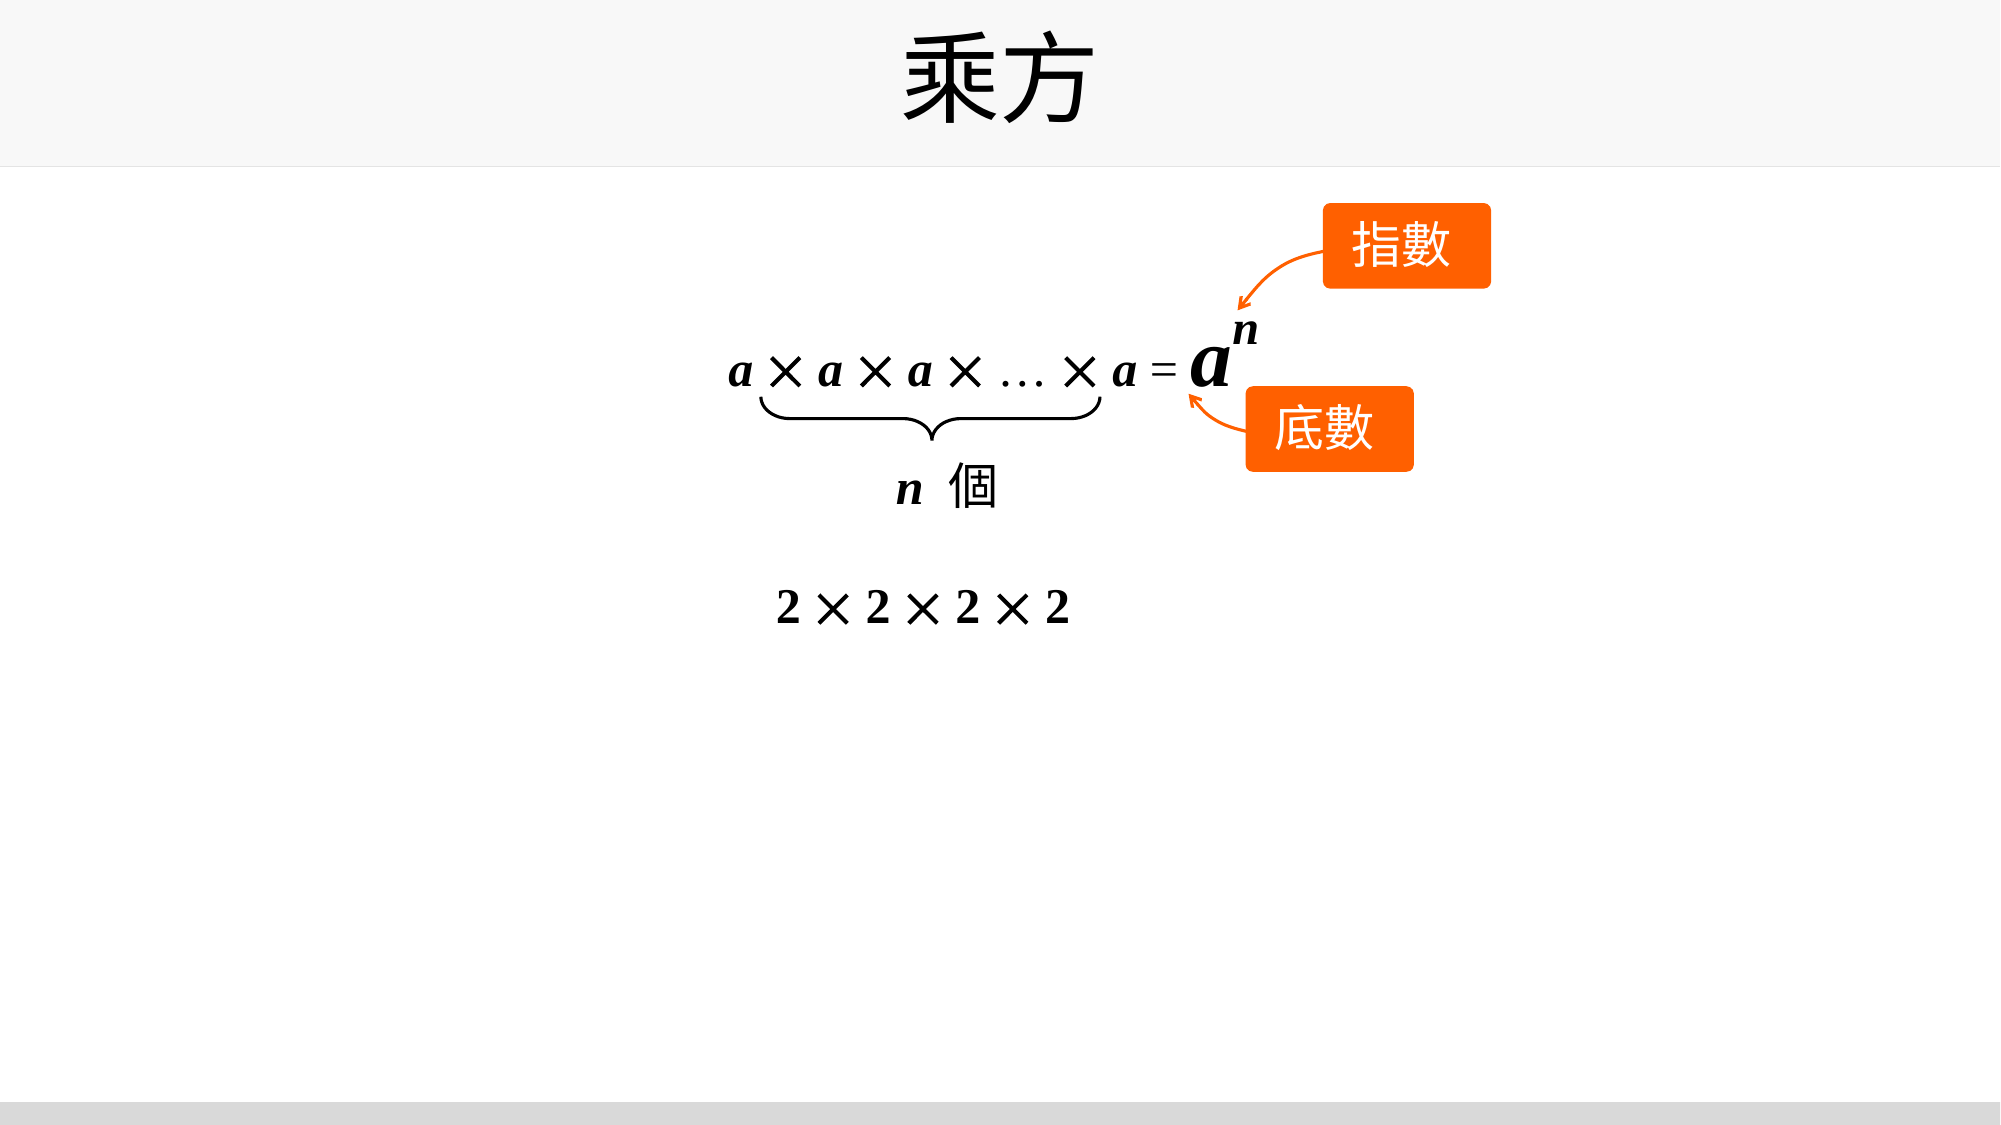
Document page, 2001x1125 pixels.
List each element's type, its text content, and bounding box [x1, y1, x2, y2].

title 乘方 [0, 0, 2000, 167]
text_box 2  2  2  2 [429, 536, 1430, 641]
text_box n 個 [862, 417, 1031, 522]
text_box a  a  a  …  a = an [332, 302, 1668, 397]
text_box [1237, 203, 1492, 311]
text_box [760, 396, 1101, 420]
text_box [1188, 386, 1414, 472]
